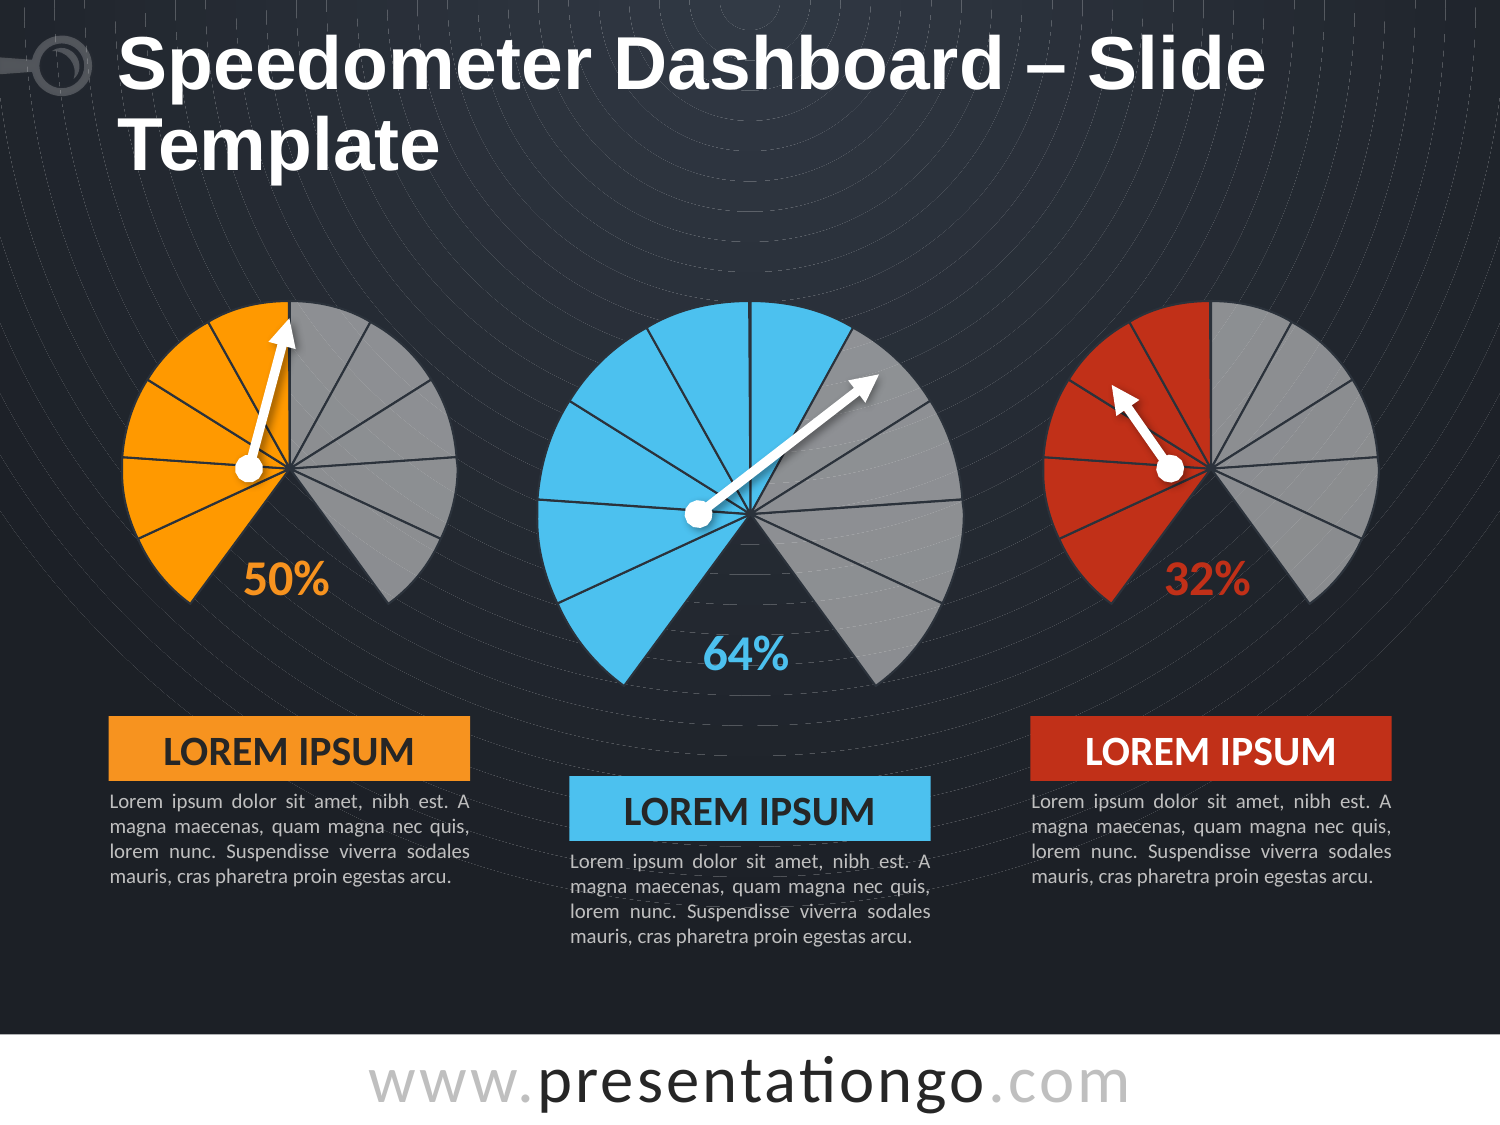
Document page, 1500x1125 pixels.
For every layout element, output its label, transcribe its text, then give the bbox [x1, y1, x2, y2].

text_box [121, 300, 458, 614]
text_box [1030, 715, 1392, 897]
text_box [108, 715, 471, 897]
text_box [536, 300, 964, 689]
title Speedometer Dashboard – Slide Template [103, 17, 1500, 139]
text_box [1042, 300, 1379, 614]
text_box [569, 775, 931, 957]
